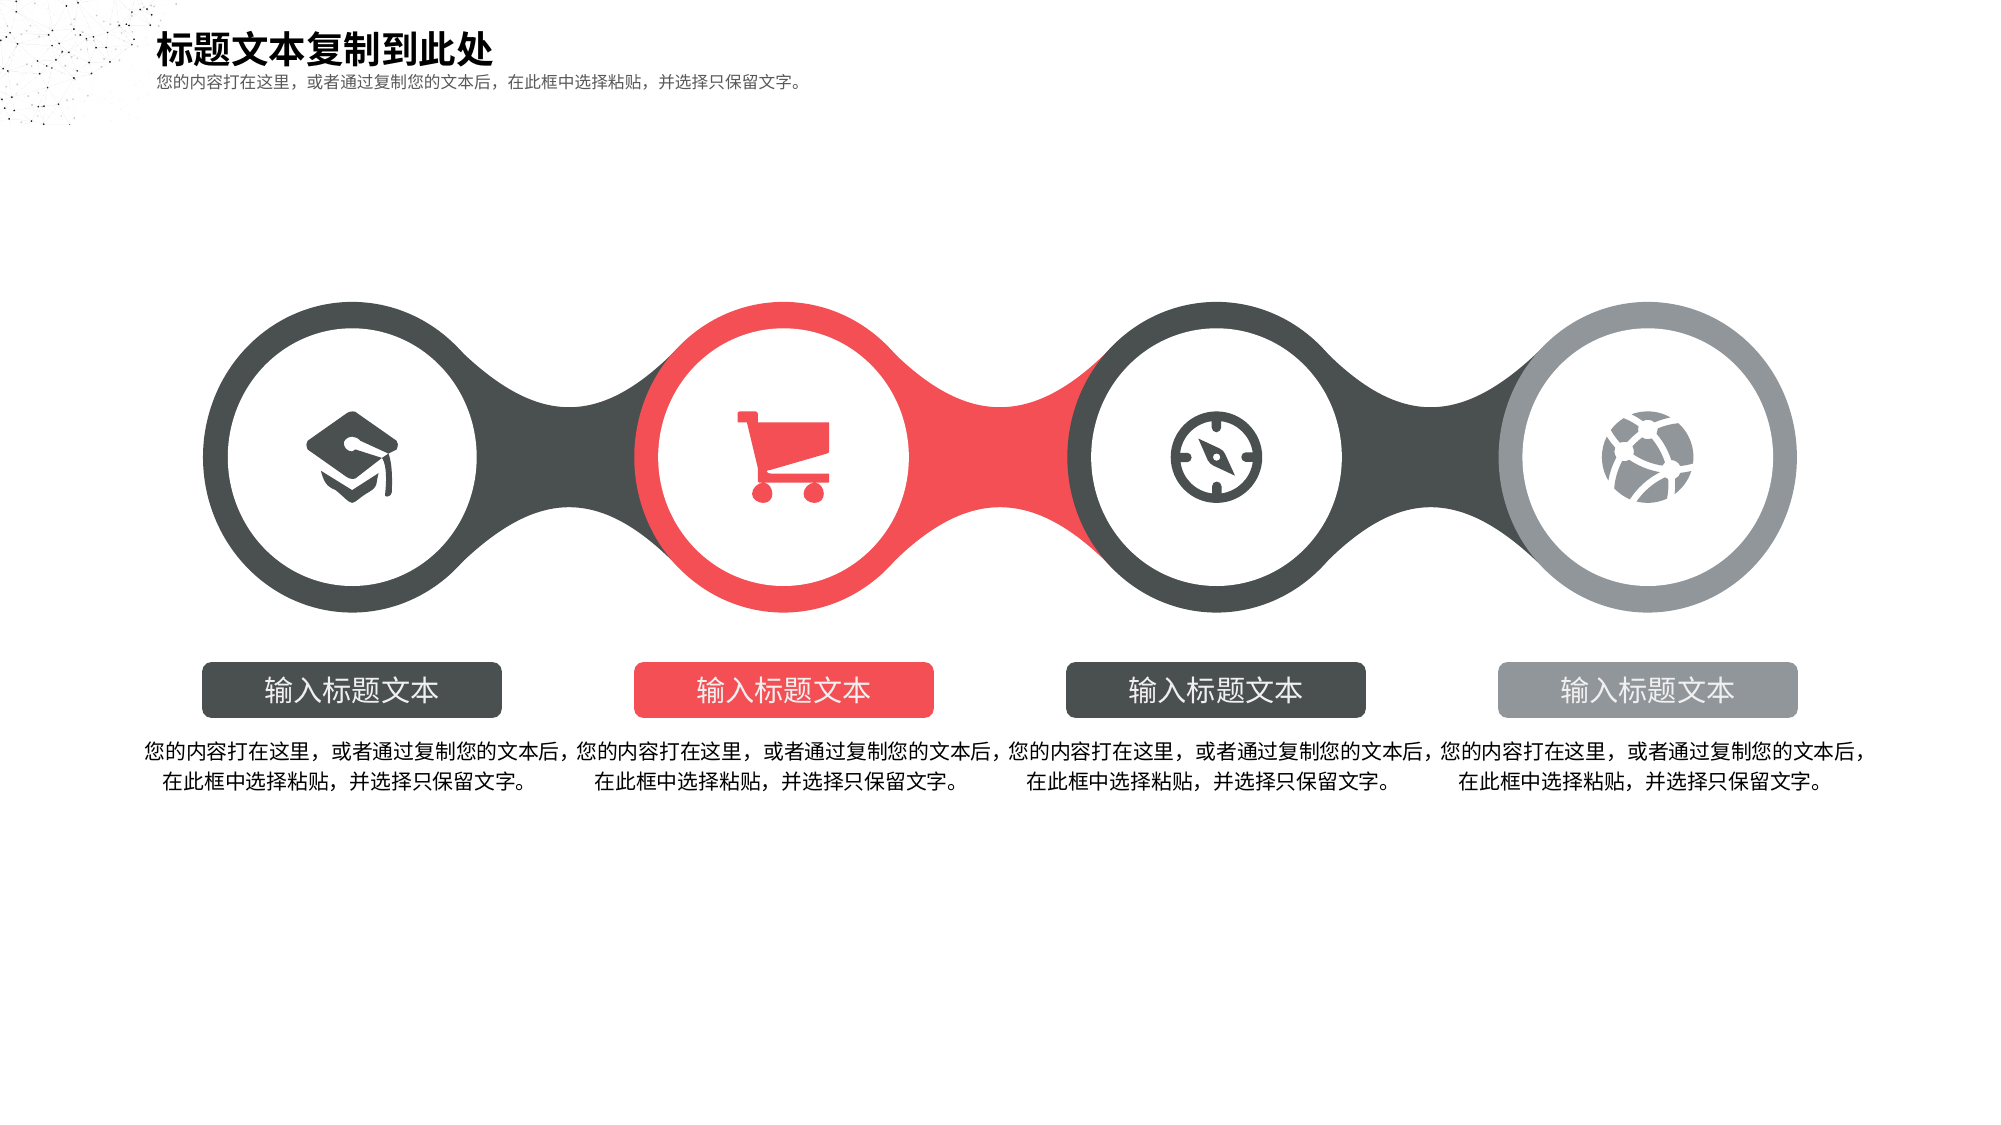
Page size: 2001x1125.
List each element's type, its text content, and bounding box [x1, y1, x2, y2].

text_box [1432, 662, 1864, 824]
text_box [136, 662, 568, 824]
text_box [202, 301, 1797, 613]
picture [0, 0, 186, 139]
text_box 标题文本复制到此处 [186, 4, 676, 54]
text_box 您的内容打在这里，或者通过复制您的文本后，在此框中选择粘贴，并选择只保留文字。 [186, 54, 1081, 100]
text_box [1000, 662, 1432, 824]
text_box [568, 662, 1000, 824]
